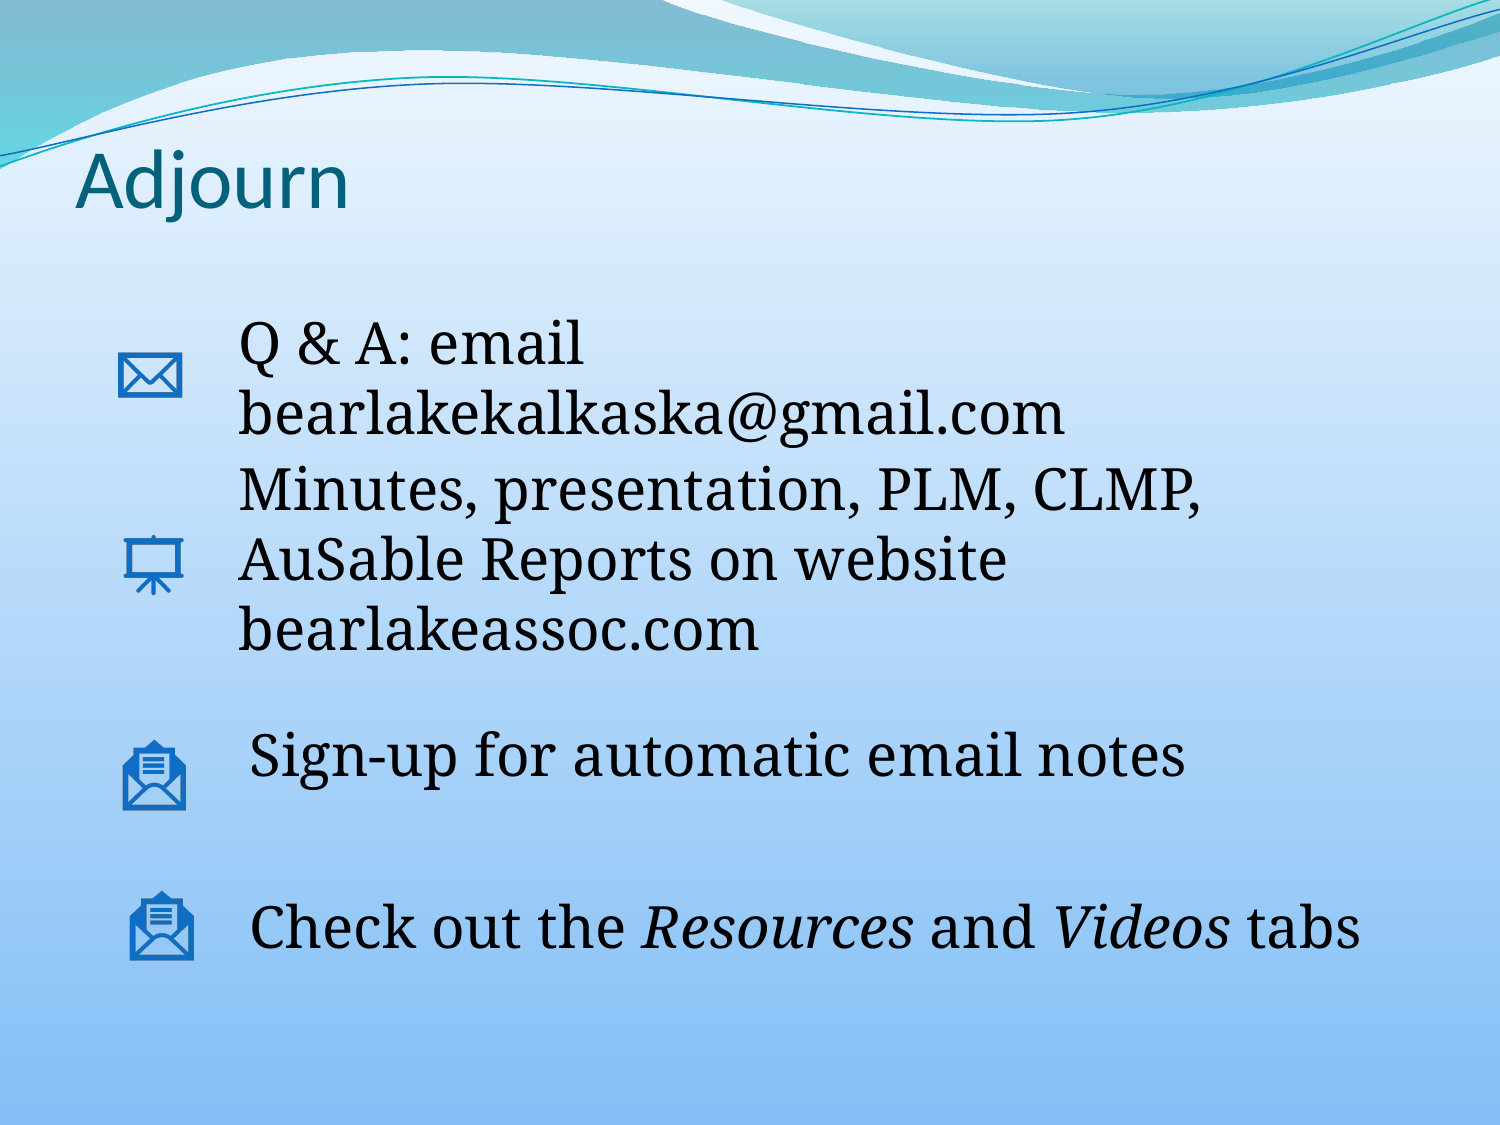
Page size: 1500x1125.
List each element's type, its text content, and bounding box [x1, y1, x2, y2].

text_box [74, 262, 1500, 1062]
title Adjourn [75, 115, 1425, 225]
